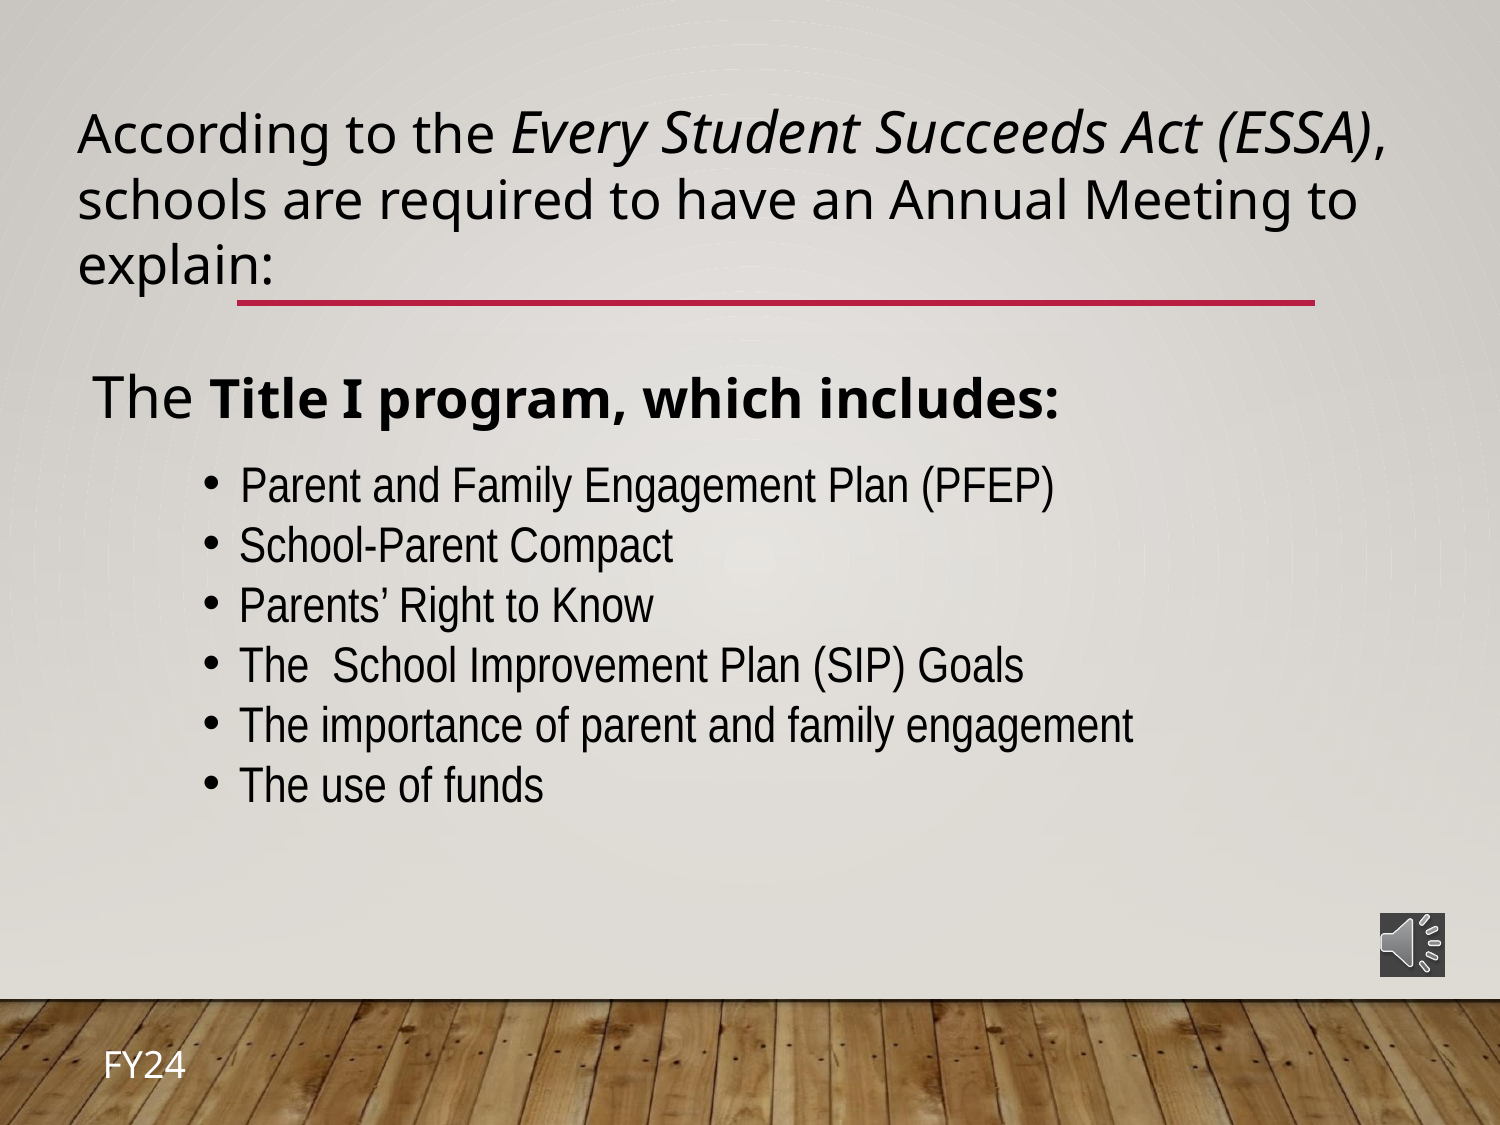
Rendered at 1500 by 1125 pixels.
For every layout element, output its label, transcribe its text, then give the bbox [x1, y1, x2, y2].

picture [1378, 911, 1447, 979]
text_box FY24 [87, 1033, 839, 1094]
picture [0, 999, 1500, 1125]
text_box According to the Every Student Succeeds Act (ESSA), schools are required to have an Annual Meeting to explain: The Title I program, which includes: Parent and Family Engagement Plan (PFEP) School-Parent Compact Parents’ Right to Know The School Improvement Plan (SIP) Goals The importance of parent and family engagement The use of funds [62, 87, 1413, 985]
